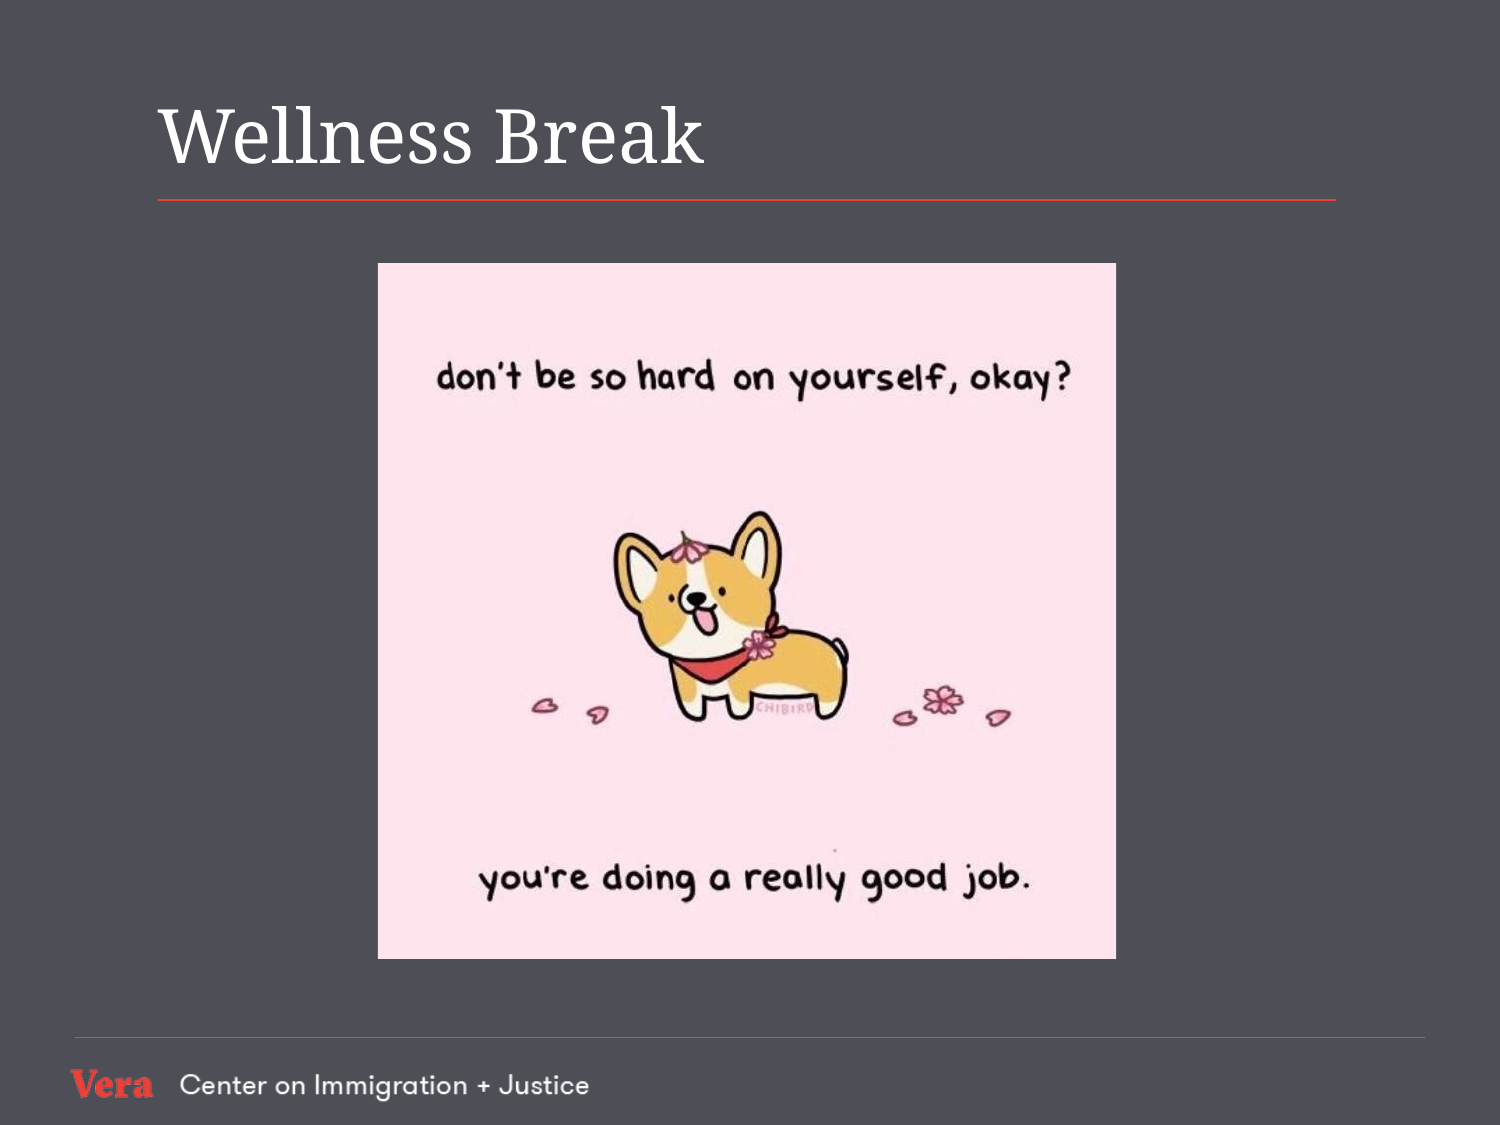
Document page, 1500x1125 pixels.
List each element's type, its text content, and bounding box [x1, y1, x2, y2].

title Wellness Break [157, 95, 1337, 181]
picture [377, 263, 1117, 960]
picture [37, 1040, 627, 1125]
